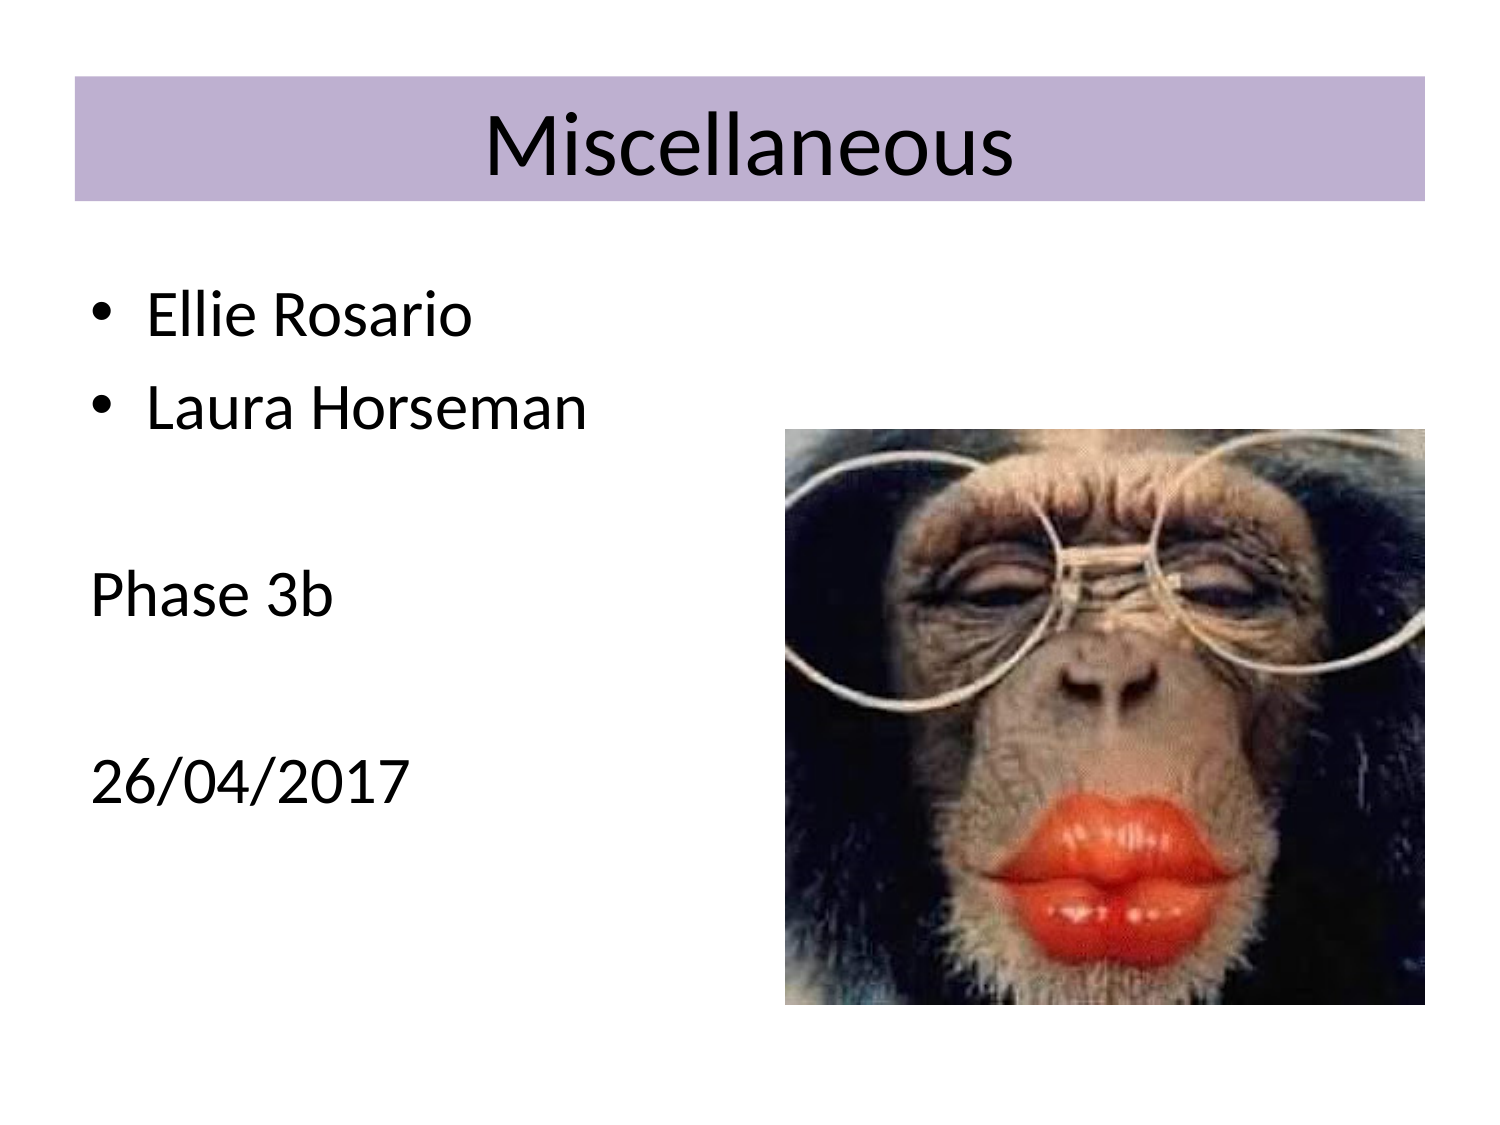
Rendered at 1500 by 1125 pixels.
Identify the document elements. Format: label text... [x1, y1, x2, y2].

picture [785, 429, 1426, 1006]
text_box Miscellaneous [74, 76, 1425, 202]
list Ellie Rosario Laura Horseman Phase 3b 26/04/2017 [75, 262, 1425, 1005]
